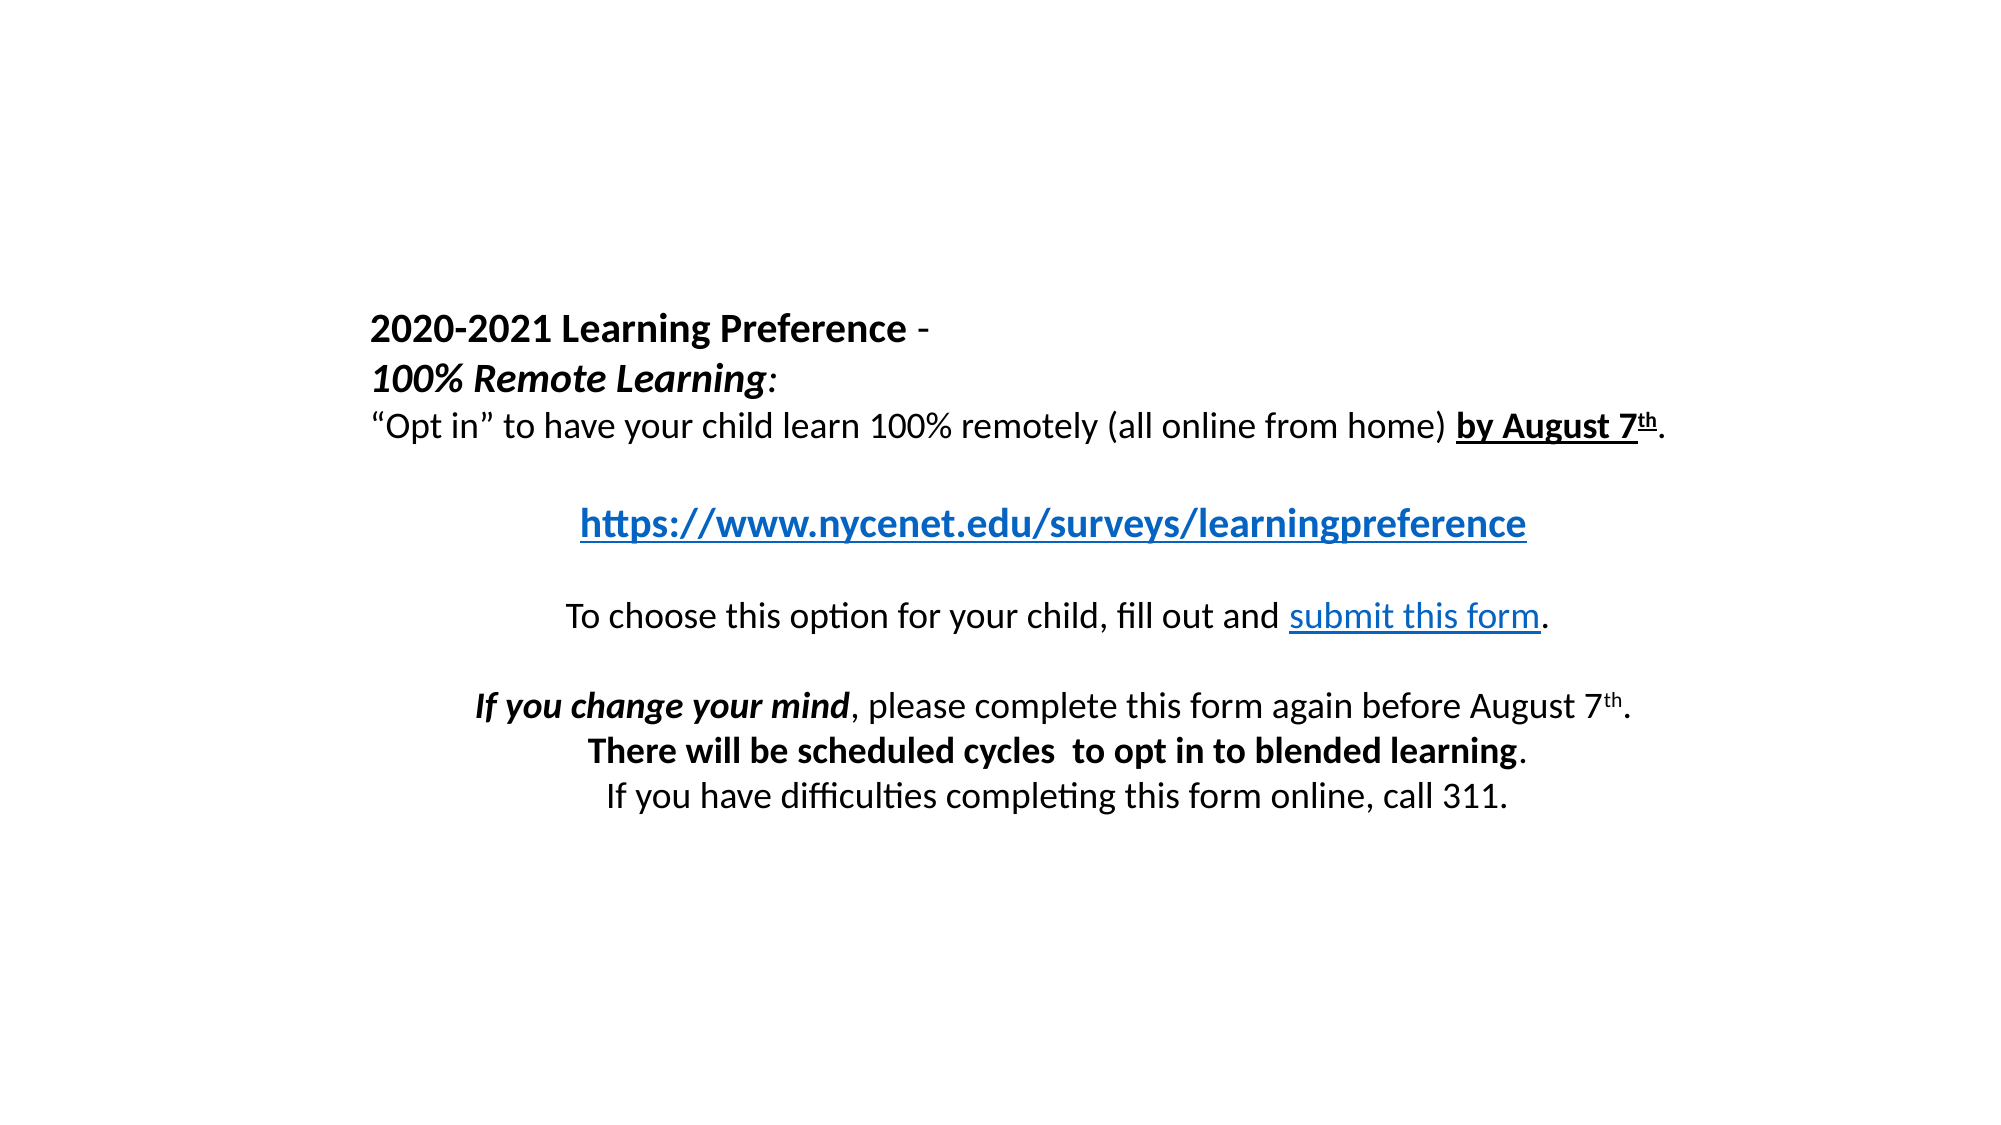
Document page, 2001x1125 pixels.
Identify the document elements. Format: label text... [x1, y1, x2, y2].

text_box 2020-2021 Learning Preference - 100% Remote Learning: “Opt in” to have your child learn 100% remotely (all online from home) by August 7th. https://www.nycenet.edu/surveys/learningpreference To choose this option for your child, fill out and submit this form. If you change your mind, please complete this form again before August 7th. There will be scheduled cycles to opt in to blended learning. If you have difficulties completing this form online, call 311. [355, 293, 1753, 824]
